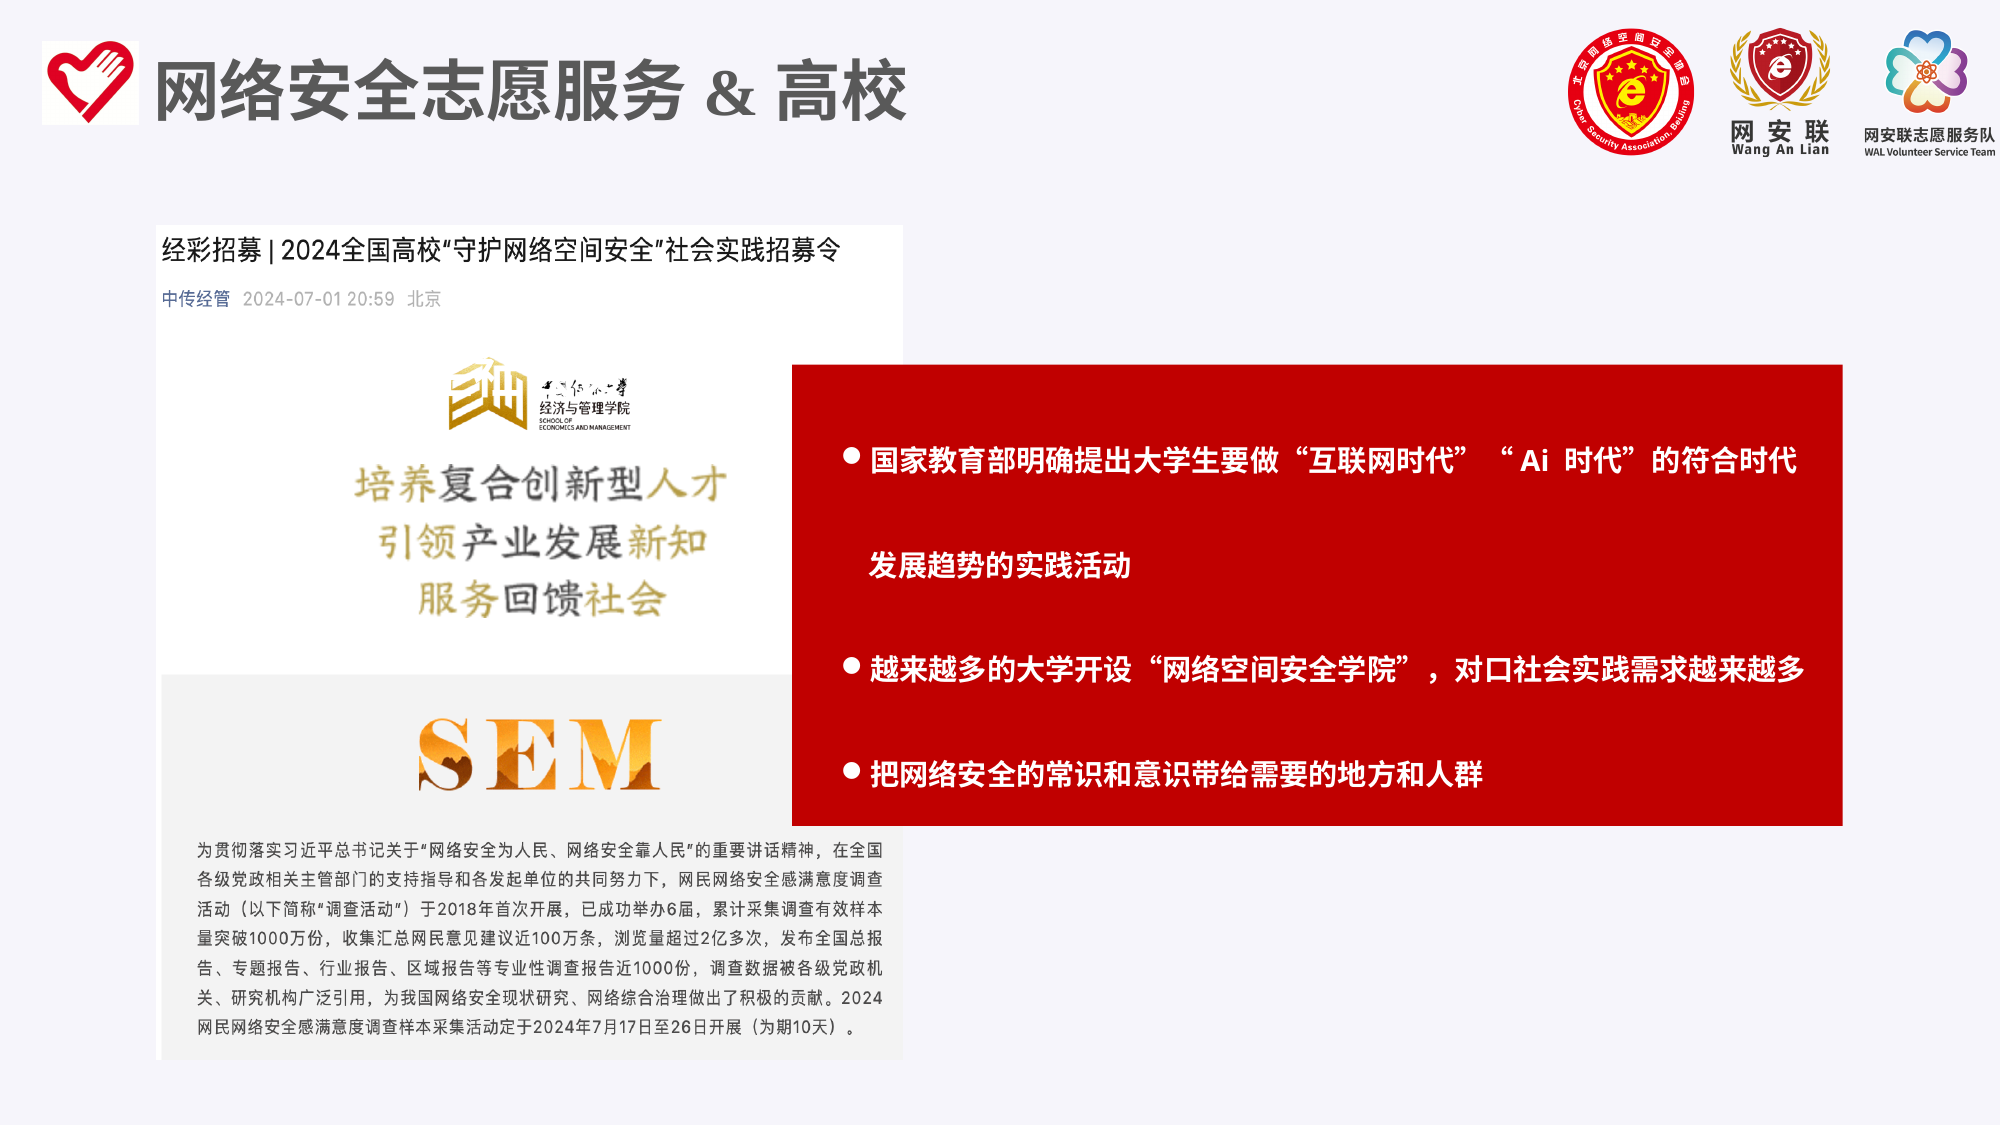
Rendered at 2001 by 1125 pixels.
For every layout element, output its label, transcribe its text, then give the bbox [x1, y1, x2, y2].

picture [42, 41, 139, 125]
text_box 网络安全志愿服务&高校 [138, 41, 923, 137]
picture [1562, 25, 2000, 160]
text_box [922, 364, 1844, 827]
picture [152, 137, 922, 1124]
text_box 国家教育部明确提出大学生要做“互联网时代”“Ai 时代”的符合时代发展趋势的实践活动 越来越多的大学开设“网络空间安全学院”，对口社会实践需求越来越多 把网络安全的常识和意识带给需要的地方和人群 [922, 364, 1824, 727]
